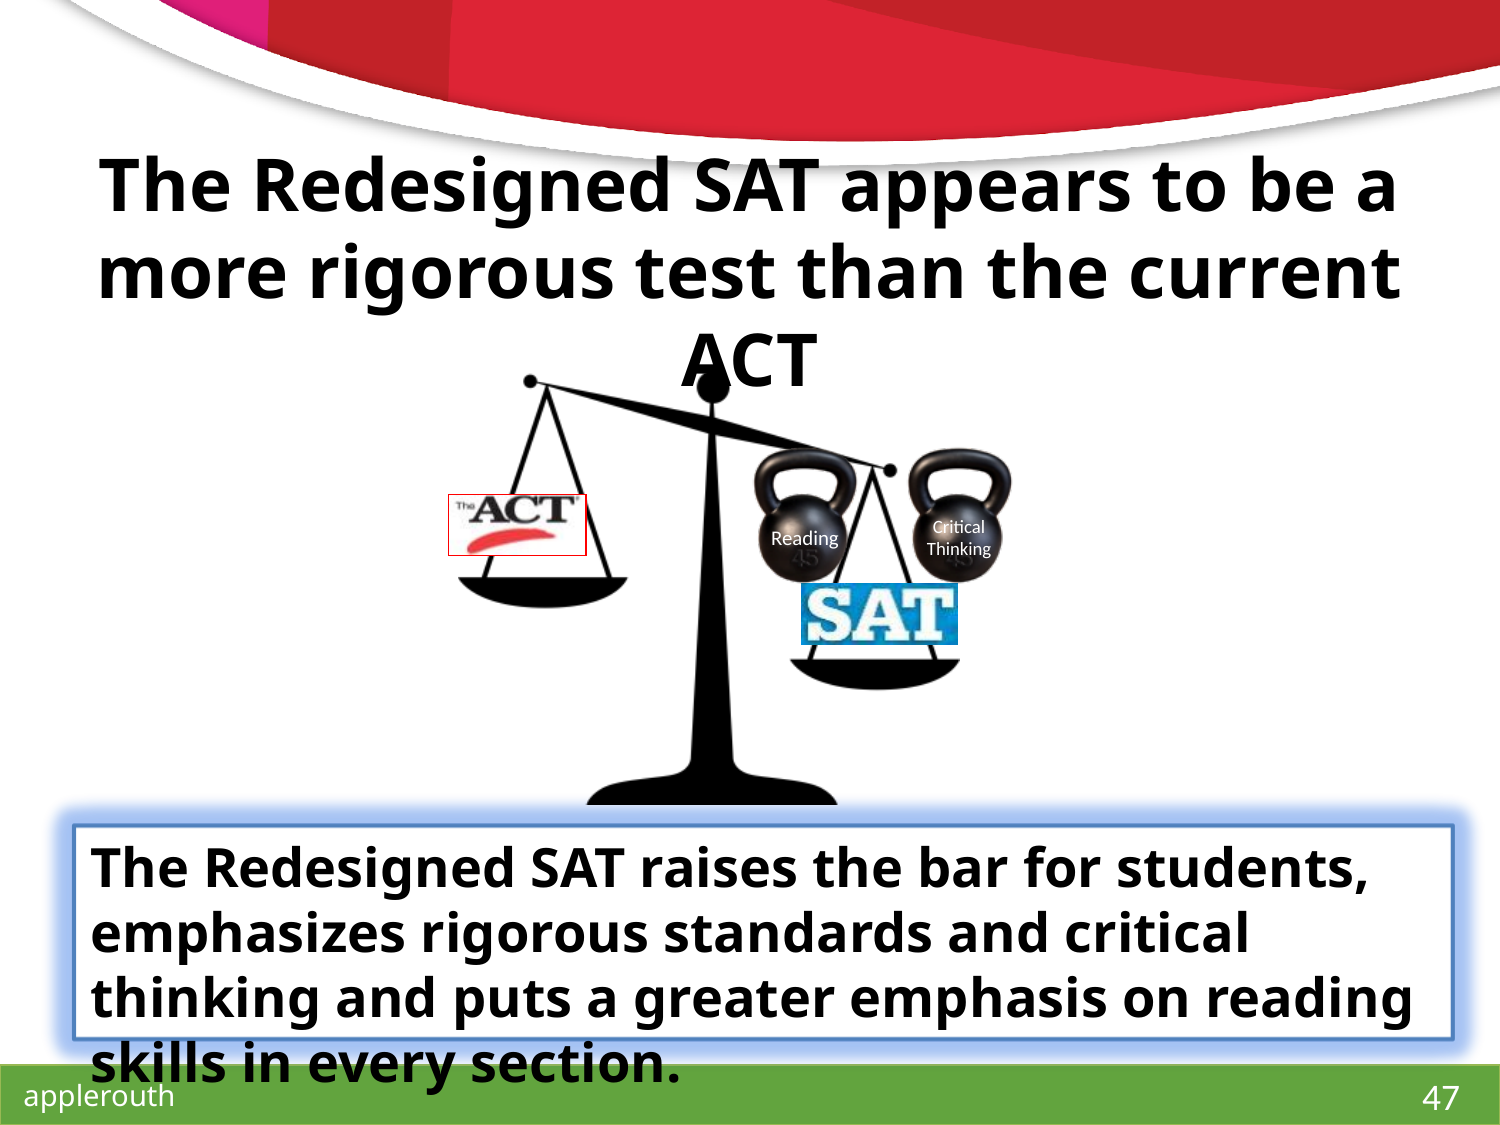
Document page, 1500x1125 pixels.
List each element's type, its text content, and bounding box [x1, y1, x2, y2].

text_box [34, 785, 1494, 1079]
picture [0, 0, 1500, 1064]
title The Redesigned SAT appears to be a more rigorous test than the current ACT [75, 215, 1425, 323]
